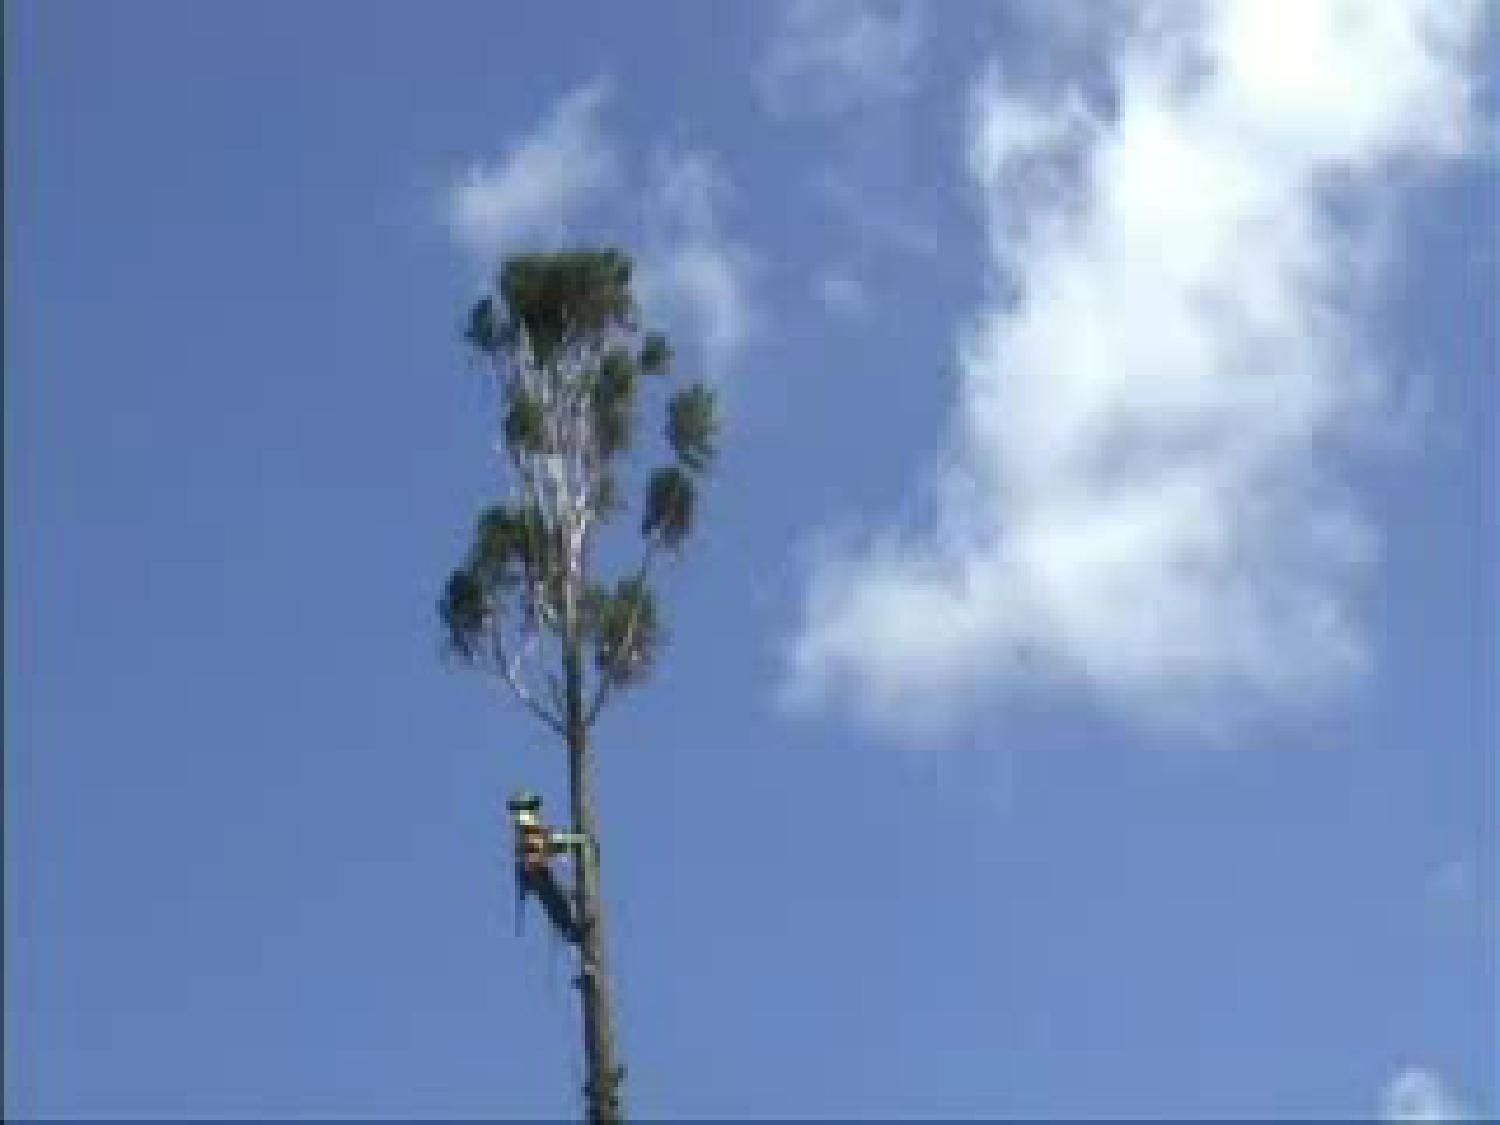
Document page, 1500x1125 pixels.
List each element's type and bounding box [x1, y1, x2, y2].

list [0, 0, 1500, 1125]
